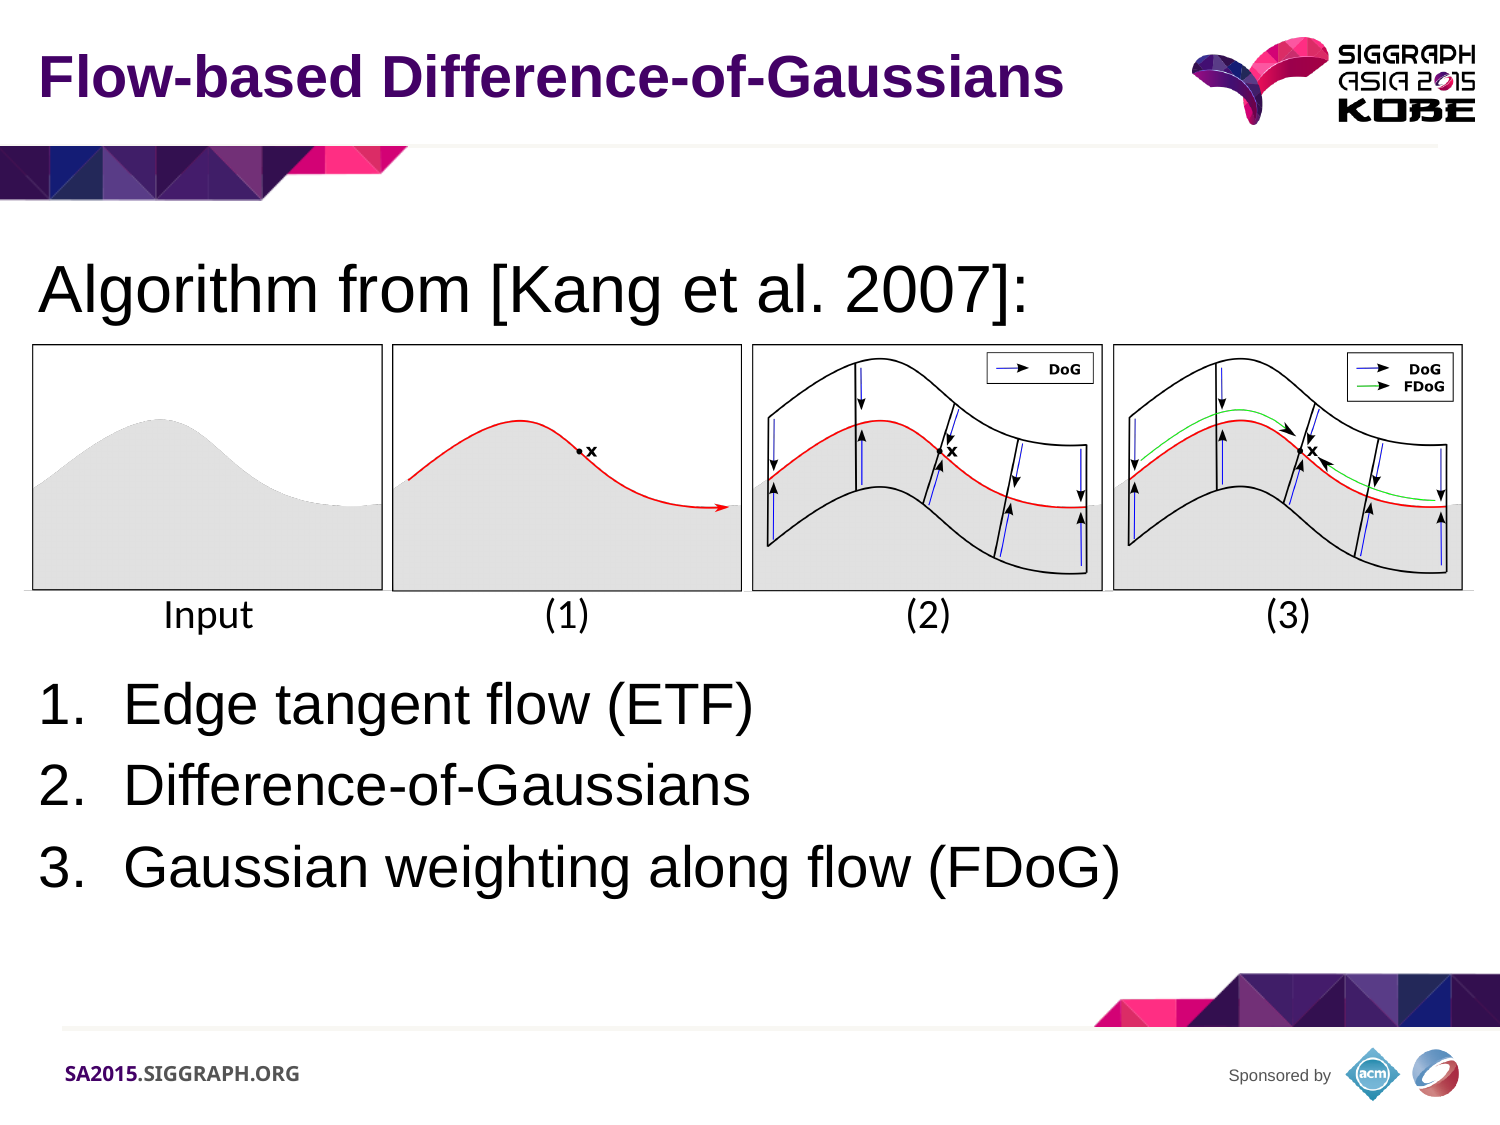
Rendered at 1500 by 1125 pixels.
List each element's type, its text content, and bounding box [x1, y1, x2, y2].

picture [743, 344, 1475, 595]
picture [1094, 973, 1500, 1122]
text_box Input [140, 599, 277, 644]
picture [1192, 37, 1475, 125]
text_box Edge tangent flow (ETF) Difference-of-Gaussians Gaussian weighting along flow (FDoG) [23, 658, 1476, 997]
picture [23, 344, 742, 595]
text_box (2) [887, 602, 970, 644]
text_box (1) [525, 603, 609, 644]
title Flow-based Difference-of-Gaussians [23, 2, 1144, 146]
picture [0, 146, 408, 201]
text_box (3) [1247, 599, 1330, 644]
list Algorithm from [Kang et al. 2007]: [23, 238, 1476, 345]
